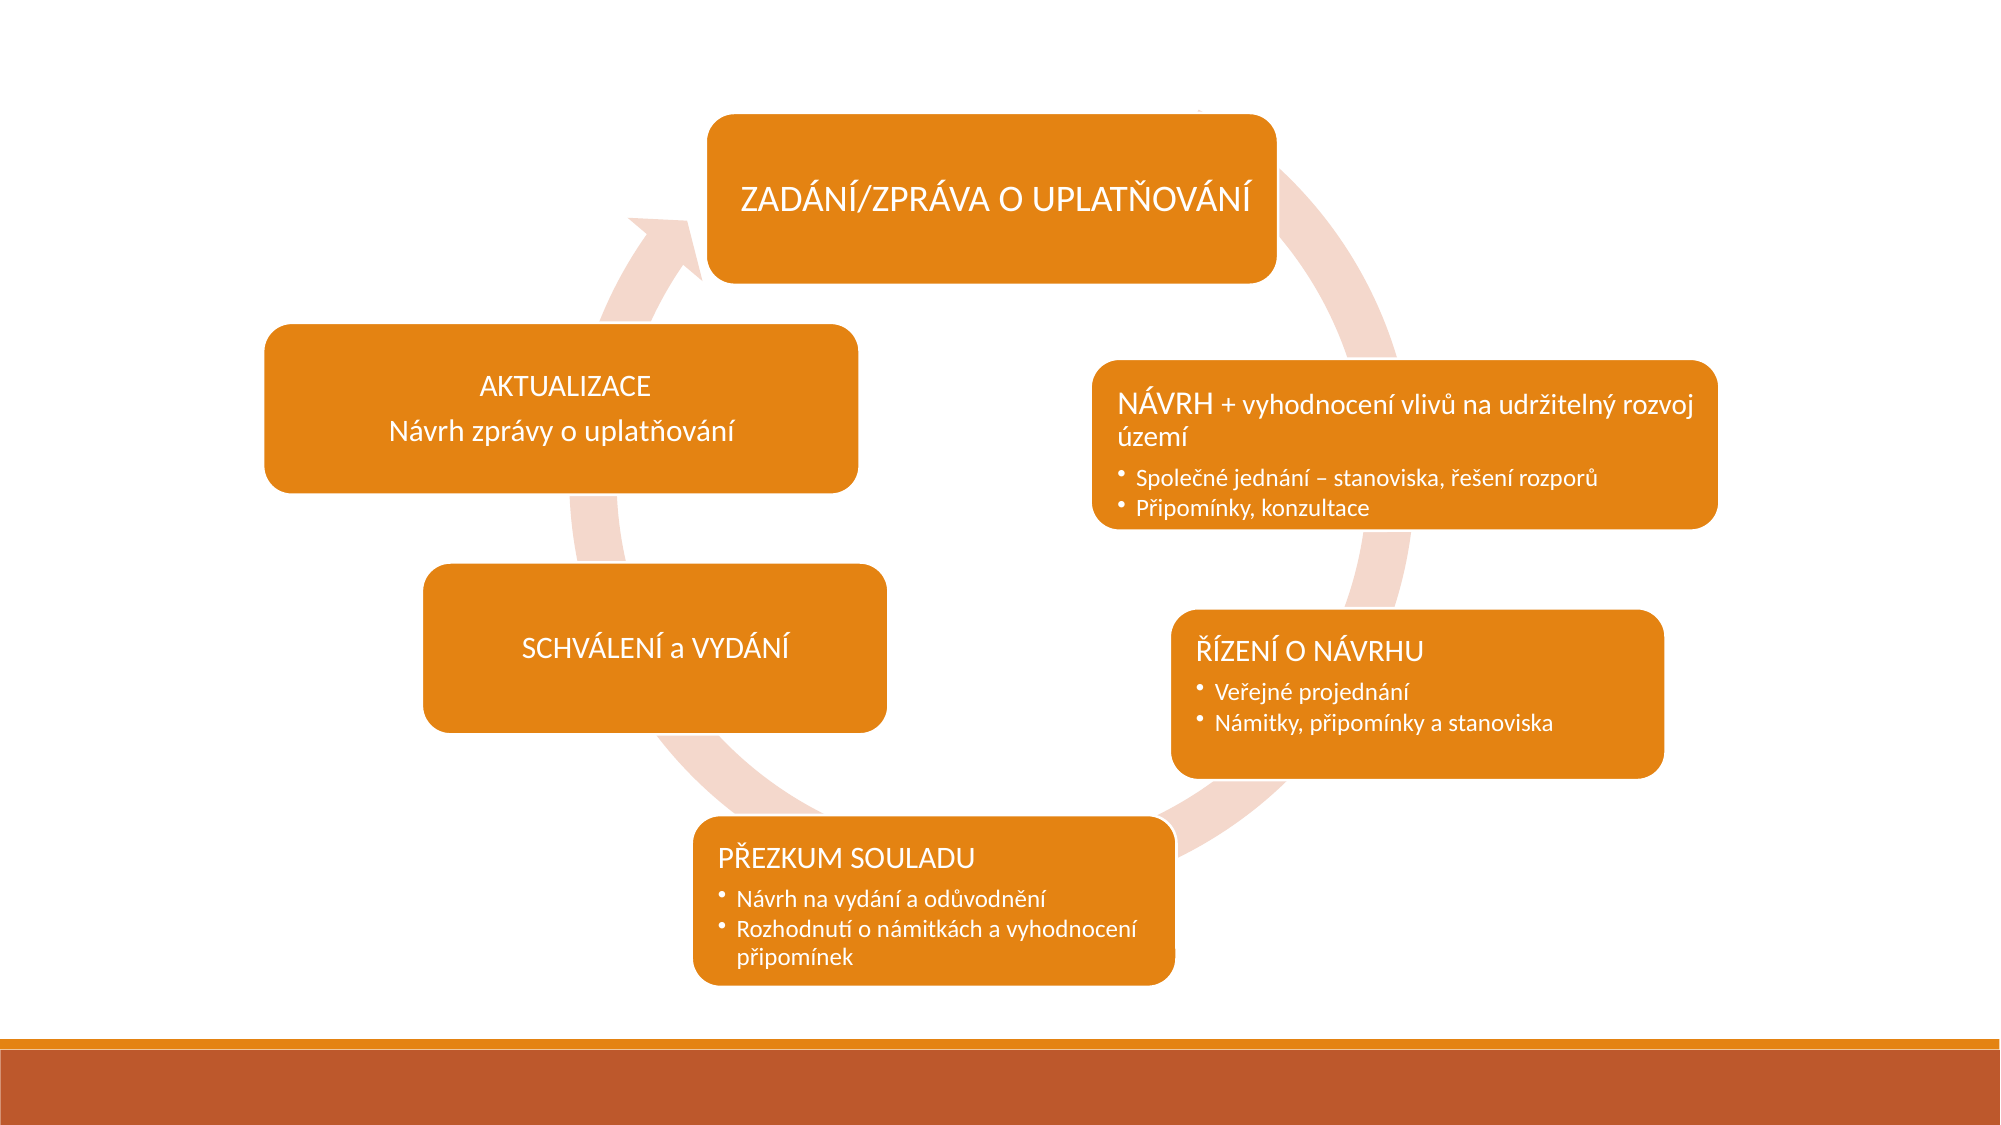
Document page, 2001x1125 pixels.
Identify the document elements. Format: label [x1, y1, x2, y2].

list [189, 111, 1811, 1013]
